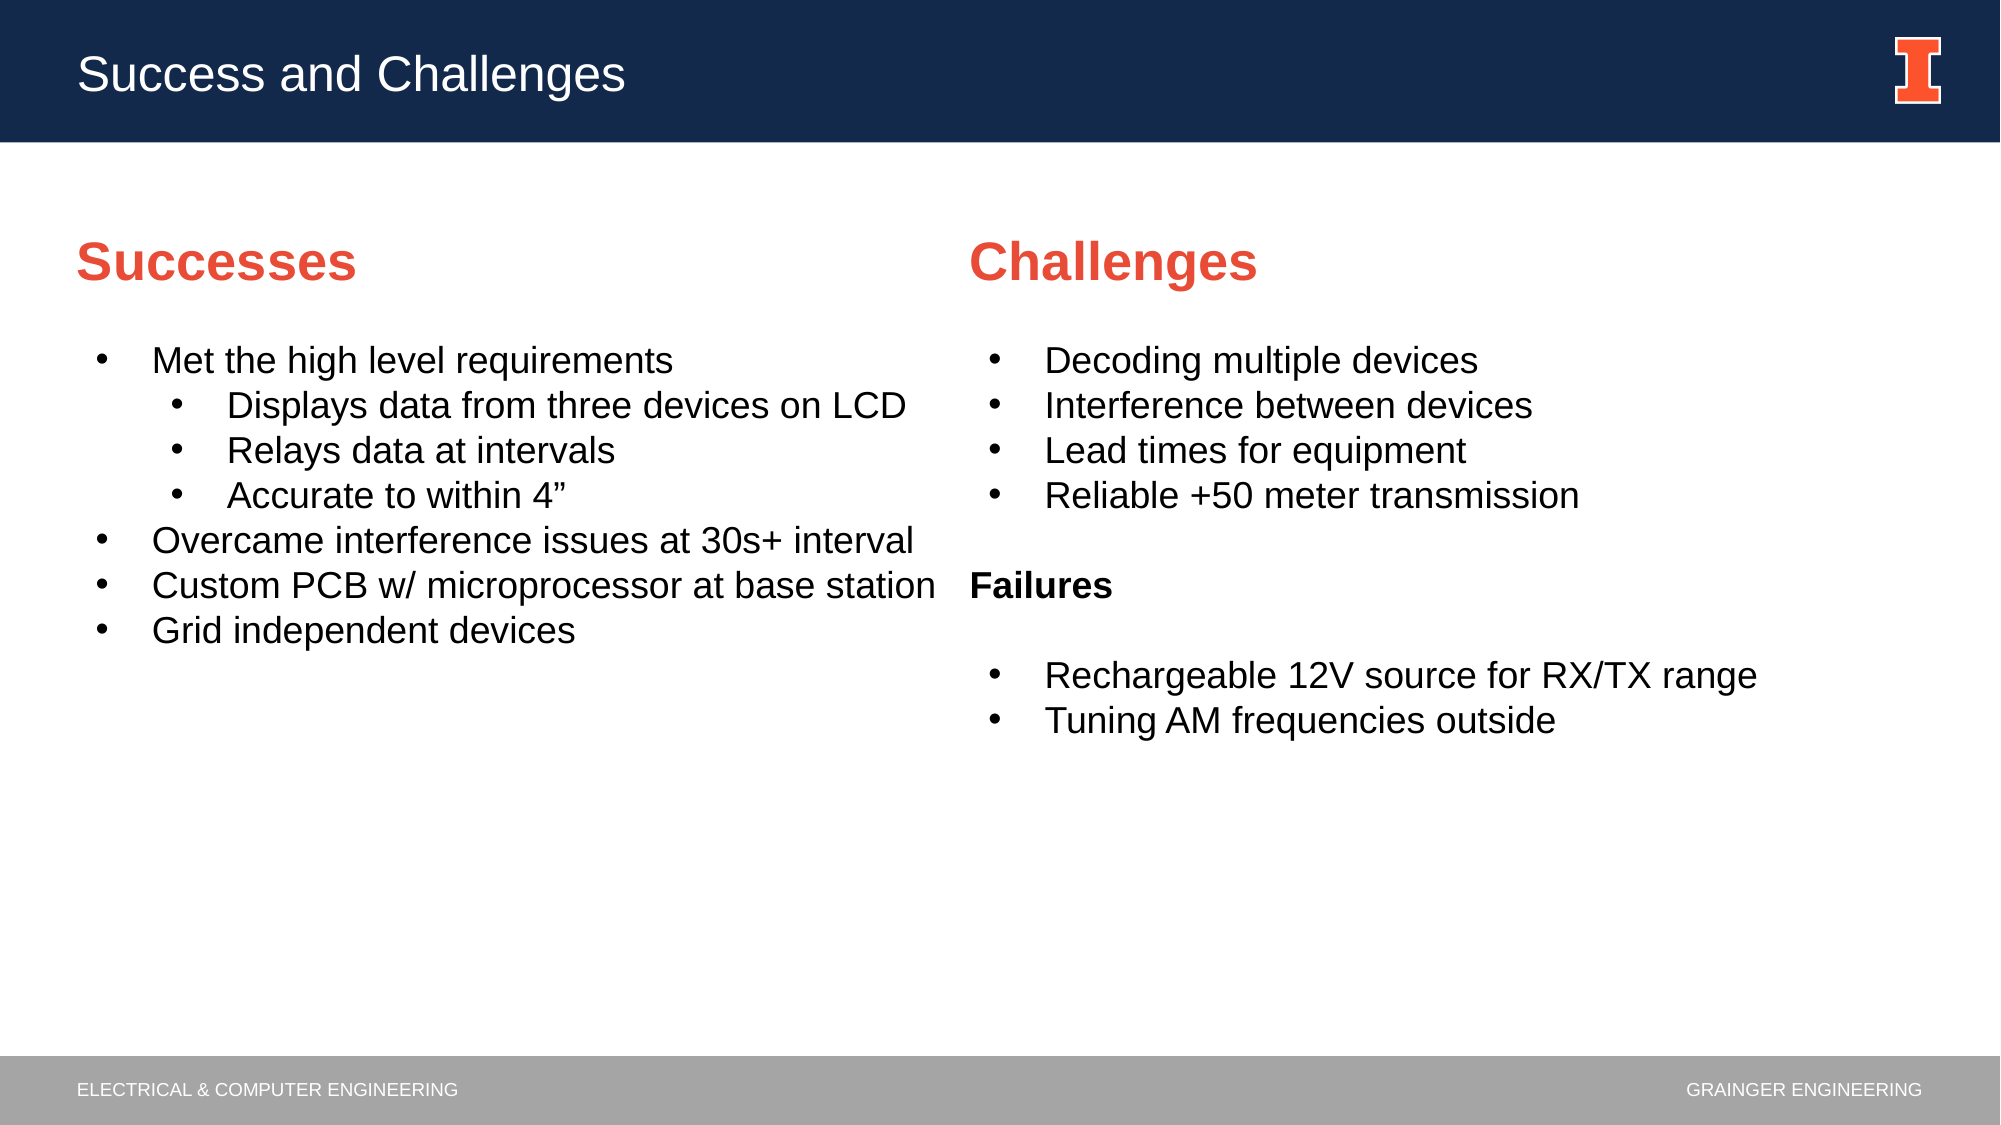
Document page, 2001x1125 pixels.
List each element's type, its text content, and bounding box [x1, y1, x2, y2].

picture [1895, 37, 1942, 104]
text_box Challenges Decoding multiple devices Interference between devices Lead times for equipment Reliable +50 meter transmission Failures Rechargeable 12V source for RX/TX range Tuning AM frequencies outside [954, 218, 1848, 613]
text_box GRAINGER ENGINEERING [1531, 1070, 1938, 1108]
text_box [0, 0, 2000, 143]
text_box Successes Met the high level requirements Displays data from three devices on LCD Relays data at intervals Accurate to within 4” Overcame interference issues at 30s+ interval Custom PCB w/ microprocessor at base station Grid independent devices [61, 218, 955, 1010]
text_box Success and Challenges [61, 33, 1852, 109]
text_box ELECTRICAL & COMPUTER ENGINEERING [61, 1070, 1373, 1108]
text_box [0, 1056, 2000, 1125]
